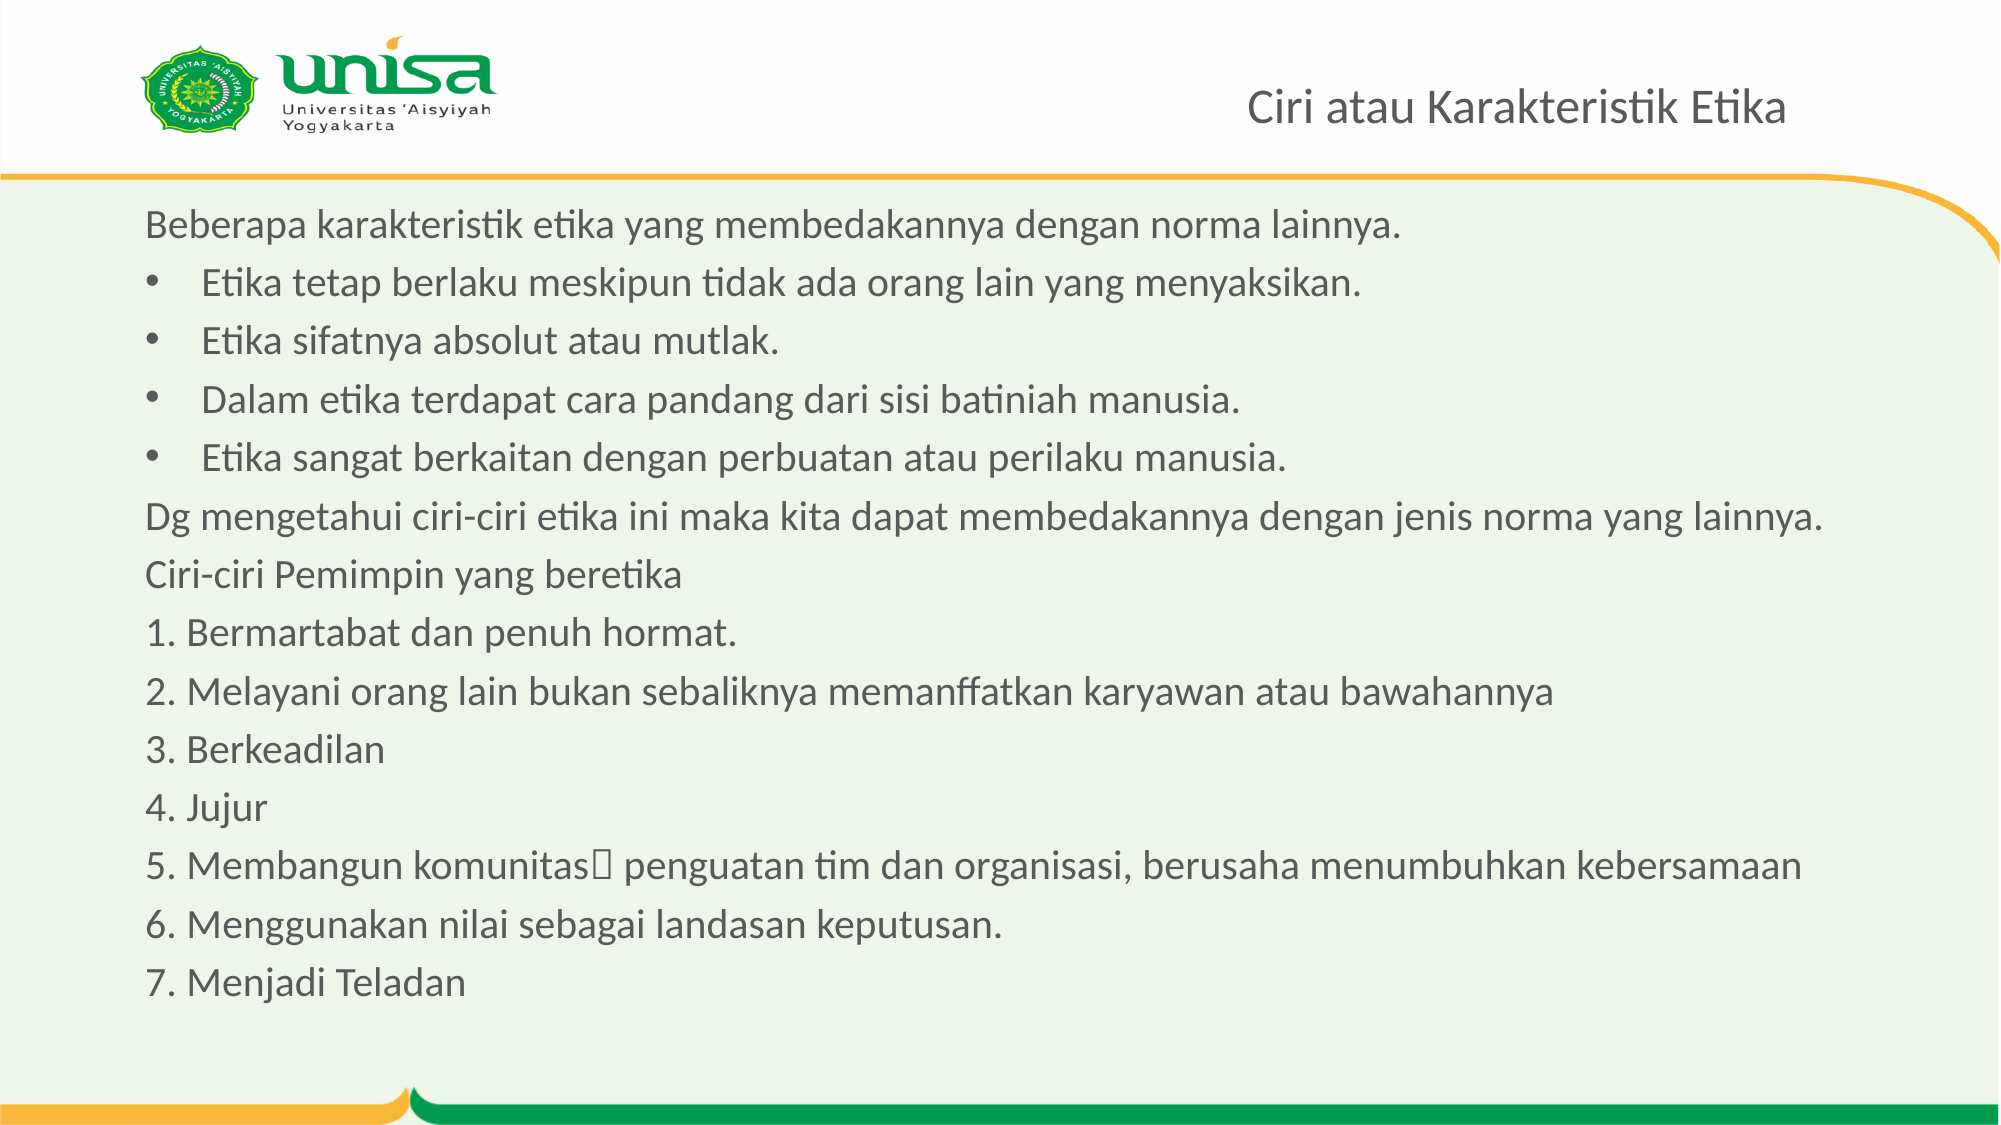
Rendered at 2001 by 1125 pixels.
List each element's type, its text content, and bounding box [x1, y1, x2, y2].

picture [0, 0, 2000, 1125]
title Ciri atau Karakteristik Etika [1168, 66, 1867, 167]
list Beberapa karakteristik etika yang membedakannya dengan norma lainnya. Etika tetap berlaku meskipun tidak ada orang lain yang menyaksikan. Etika sifatnya absolut atau mutlak. Dalam etika terdapat cara pandang dari sisi batiniah manusia. Etika sangat berkaitan dengan perbuatan atau perilaku manusia. Dg mengetahui ciri-ciri etika ini maka kita dapat membedakannya dengan jenis norma yang lainnya. Ciri-ciri Pemimpin yang beretika 1. Bermartabat dan penuh hormat. 2. Melayani orang lain bukan sebaliknya memanffatkan karyawan atau bawahannya 3. Berkeadilan 4. Jujur 5. Membangun komunitas penguatan tim dan organisasi, berusaha menumbuhkan kebersamaan 6. Menggunakan nilai sebagai landasan keputusan. 7. Menjadi Teladan [130, 189, 1867, 1098]
